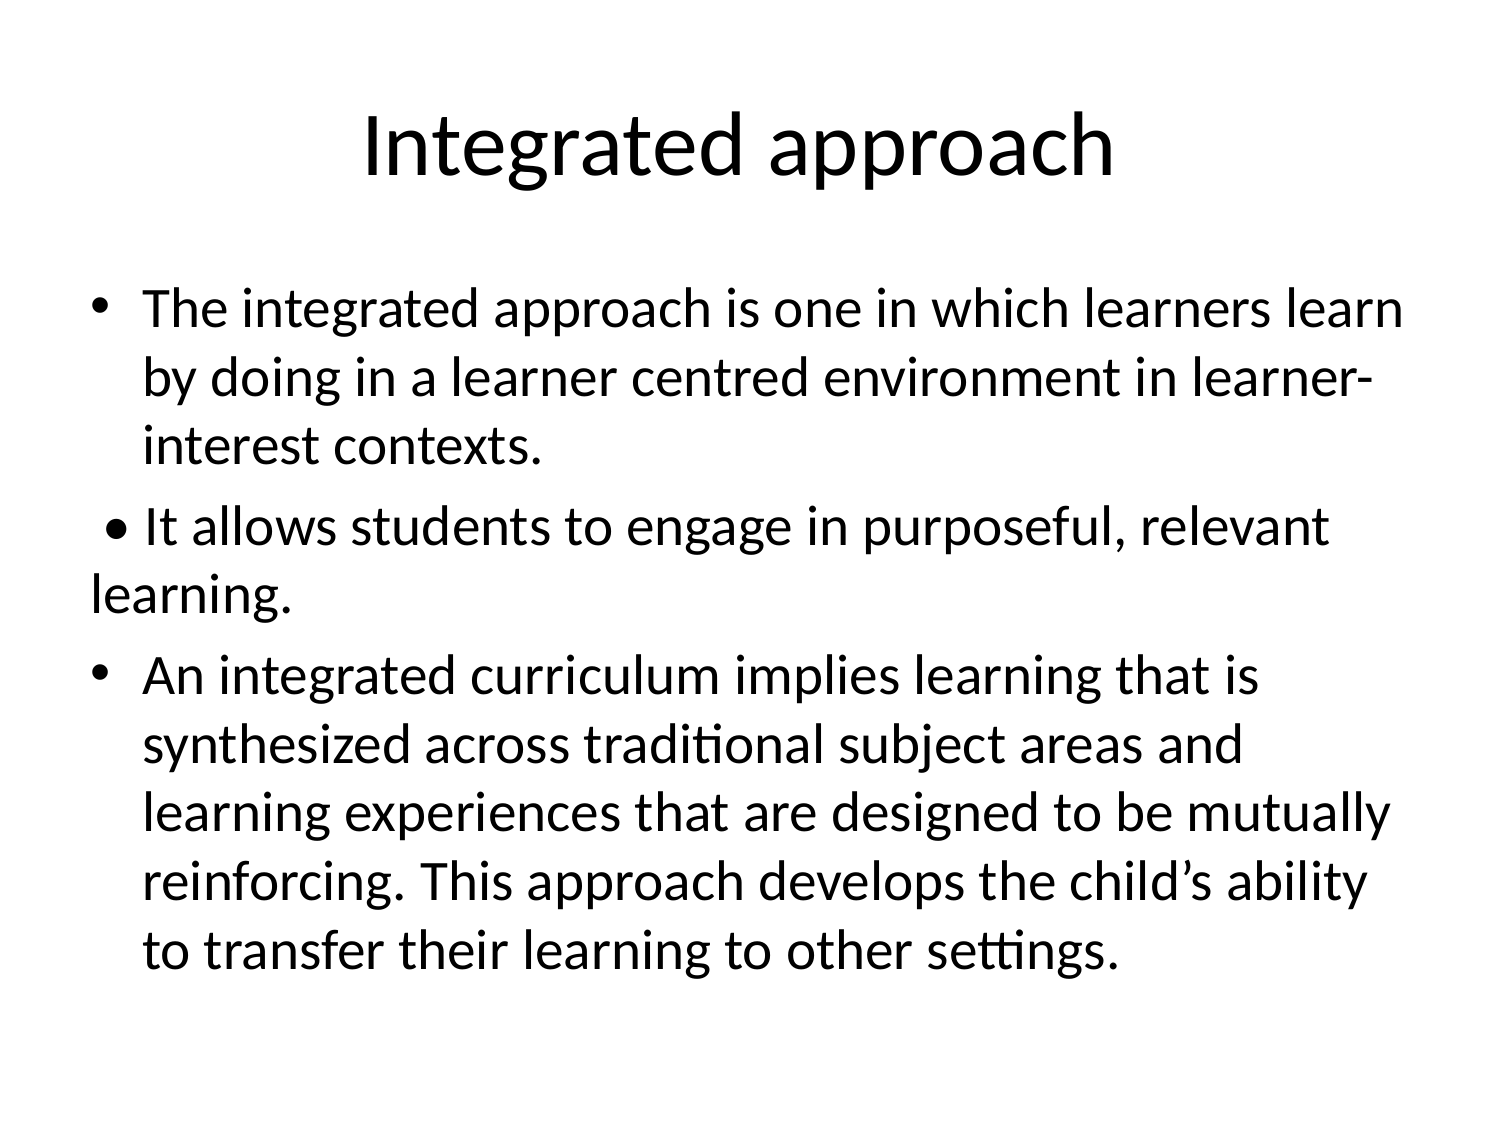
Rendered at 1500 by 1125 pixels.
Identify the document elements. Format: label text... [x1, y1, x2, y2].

title Integrated approach [75, 45, 1425, 233]
list The integrated approach is one in which learners learn by doing in a learner centred environment in learner-interest contexts. • It allows students to engage in purposeful, relevant learning. An integrated curriculum implies learning that is synthesized across traditional subject areas and learning experiences that are designed to be mutually reinforcing. This approach develops the child’s ability to transfer their learning to other settings. [75, 262, 1425, 1005]
